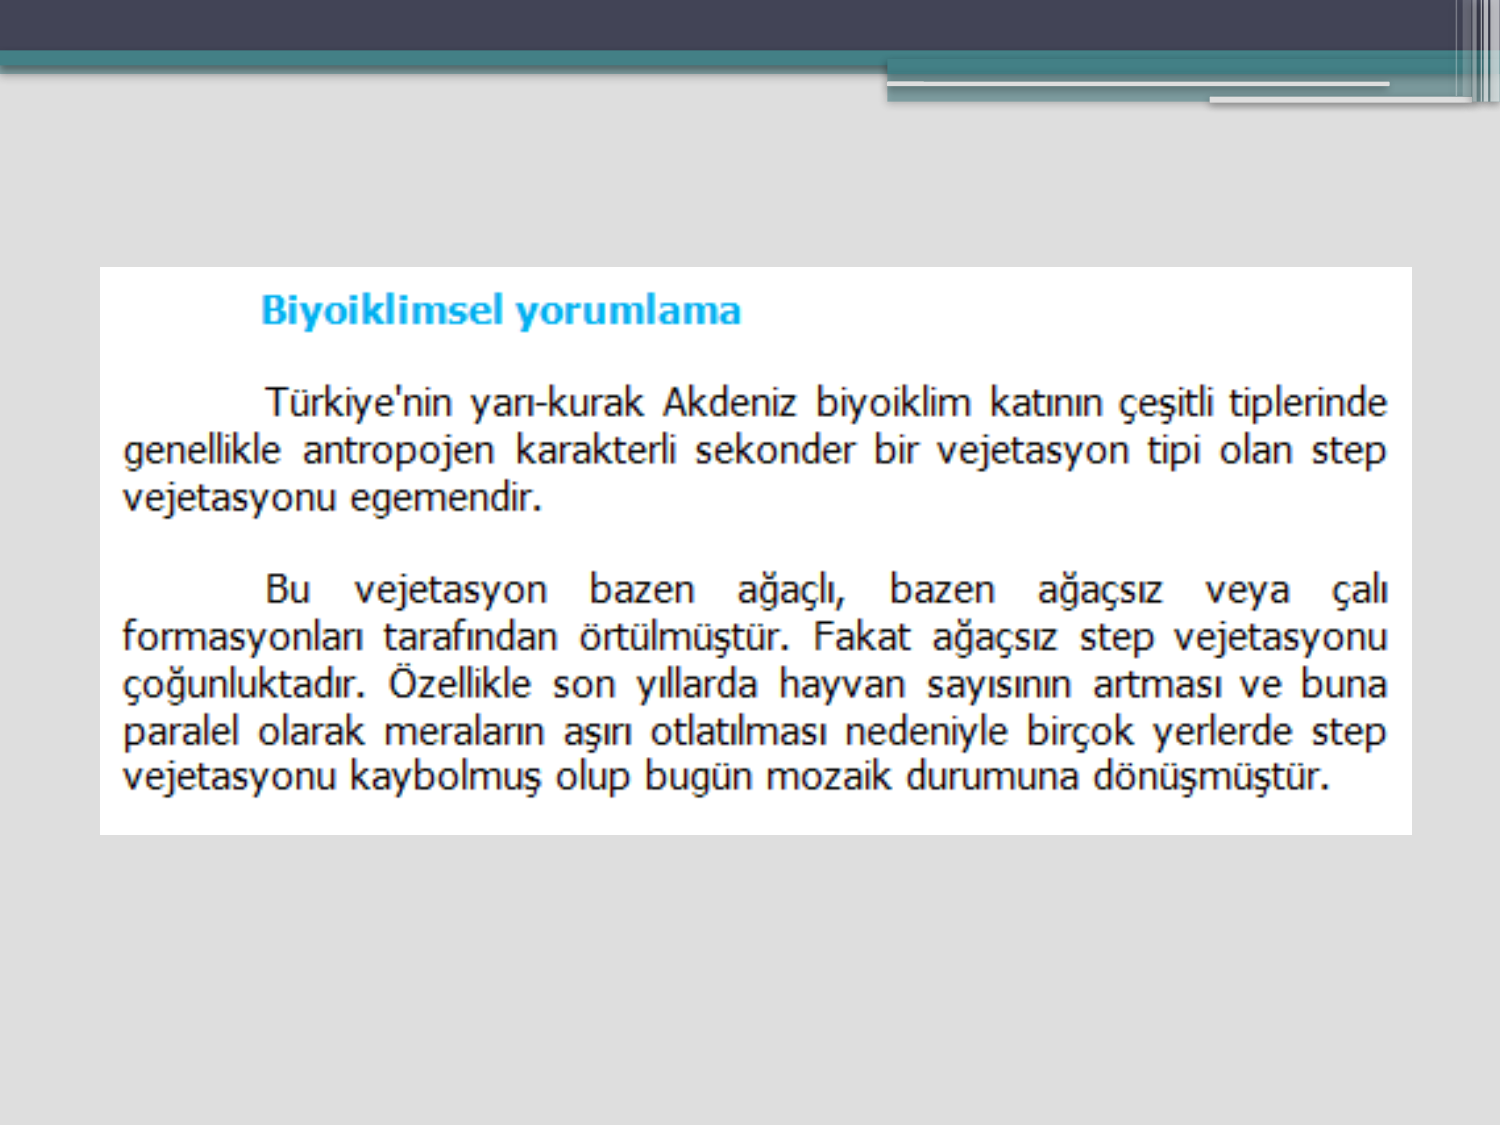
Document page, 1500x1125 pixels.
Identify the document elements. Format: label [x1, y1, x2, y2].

list [100, 266, 1412, 835]
